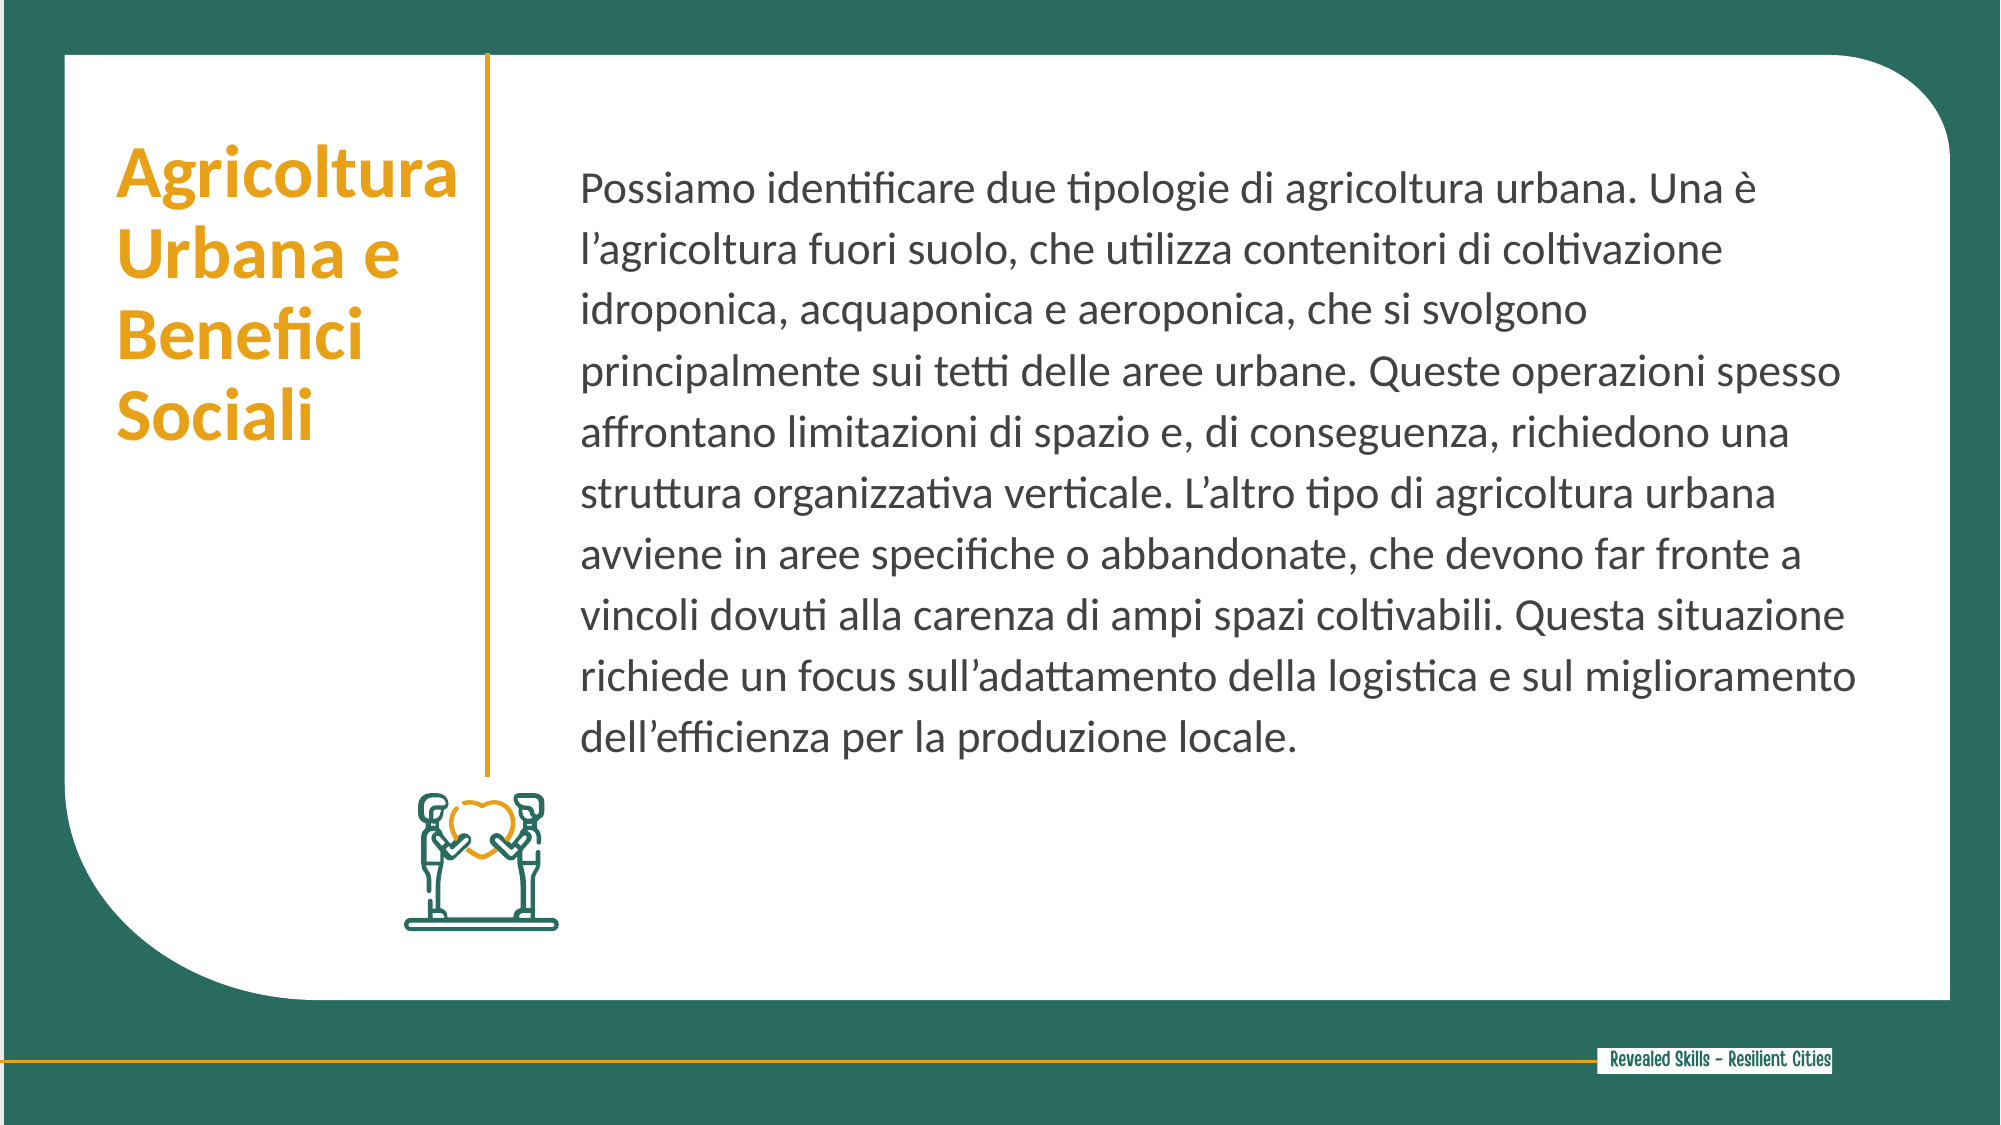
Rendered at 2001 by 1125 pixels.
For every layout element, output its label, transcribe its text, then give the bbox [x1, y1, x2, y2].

list Agricoltura Urbana e Benefici Sociali [491, 124, 502, 257]
list Agricoltura Urbana e Benefici Sociali [100, 124, 483, 257]
list Possiamo identificare due tipologie di agricoltura urbana. Una è l’agricoltura fuori suolo, che utilizza contenitori di coltivazione idroponica, acquaponica e aeroponica, che si svolgono principalmente sui tetti delle aree urbane. Queste operazioni spesso affrontano limitazioni di spazio e, di conseguenza, richiedono una struttura organizzativa verticale. L’altro tipo di agricoltura urbana avviene in aree specifiche o abbandonate, che devono far fronte a vincoli dovuti alla carenza di ampi spazi coltivabili. Questa situazione richiede un focus sull’adattamento della logistica e sul miglioramento dell’efficienza per la produzione locale. [565, 143, 1888, 834]
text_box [403, 792, 560, 932]
picture [1597, 1048, 1833, 1074]
